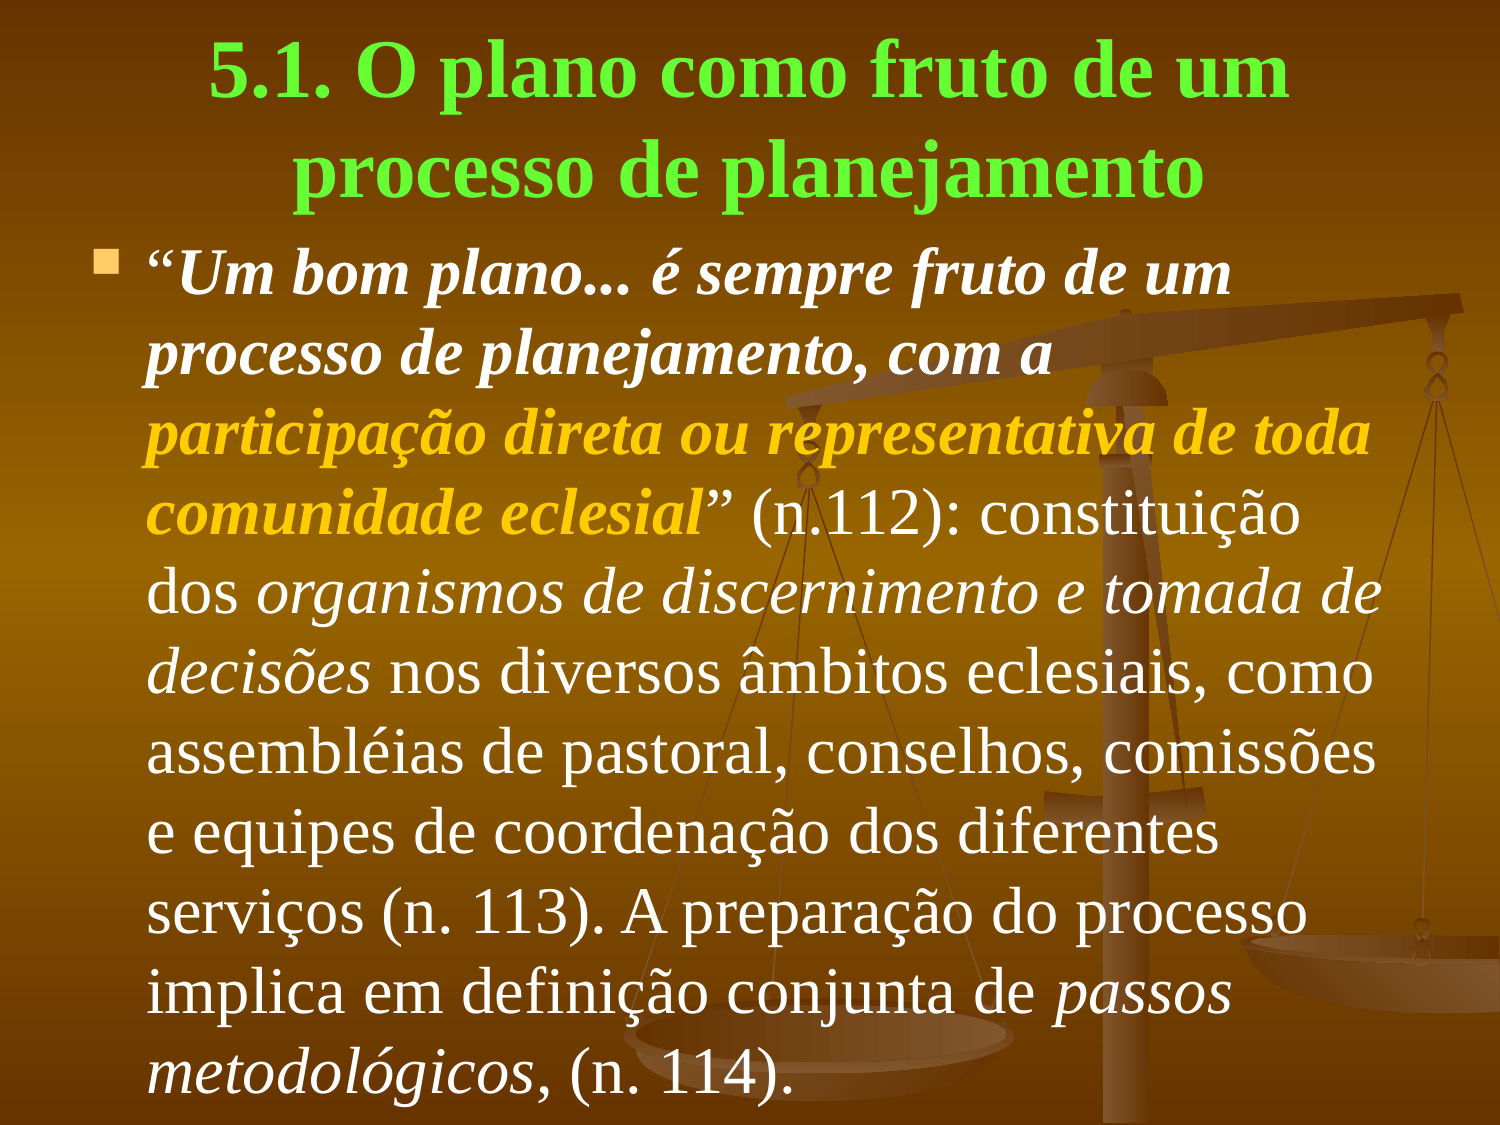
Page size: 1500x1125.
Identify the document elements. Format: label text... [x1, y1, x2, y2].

list “Um bom plano... é sempre fruto de um processo de planejamento, com a participação direta ou representativa de toda comunidade eclesial” (n.112): constituição dos organismos de discernimento e tomada de decisões nos diversos âmbitos eclesiais, como assembléias de pastoral, conselhos, comissões e equipes de coordenação dos diferentes serviços (n. 113). A preparação do processo implica em definição conjunta de passos metodológicos, (n. 114). [74, 219, 1426, 1125]
title 5.1. O plano como fruto de um processo de planejamento [74, 30, 1426, 197]
